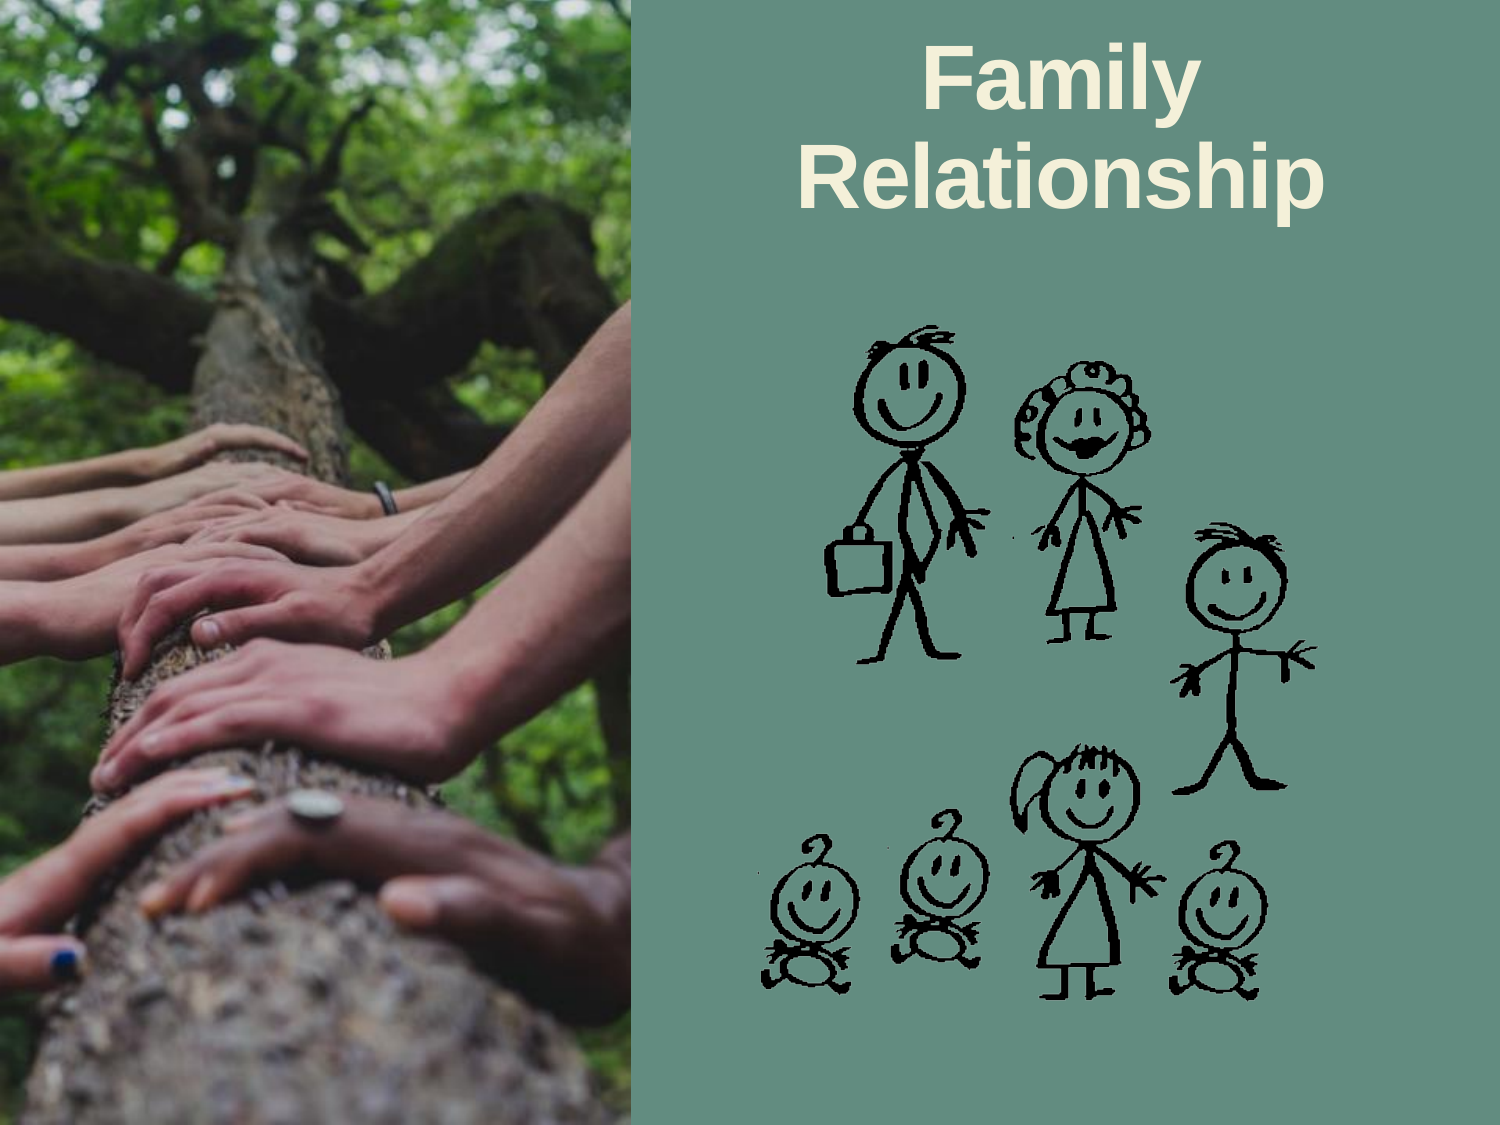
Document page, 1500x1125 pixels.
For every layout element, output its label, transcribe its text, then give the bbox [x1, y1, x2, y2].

picture [749, 325, 1328, 1032]
picture [0, 0, 631, 1125]
text_box Family Relationship [646, 30, 1477, 229]
